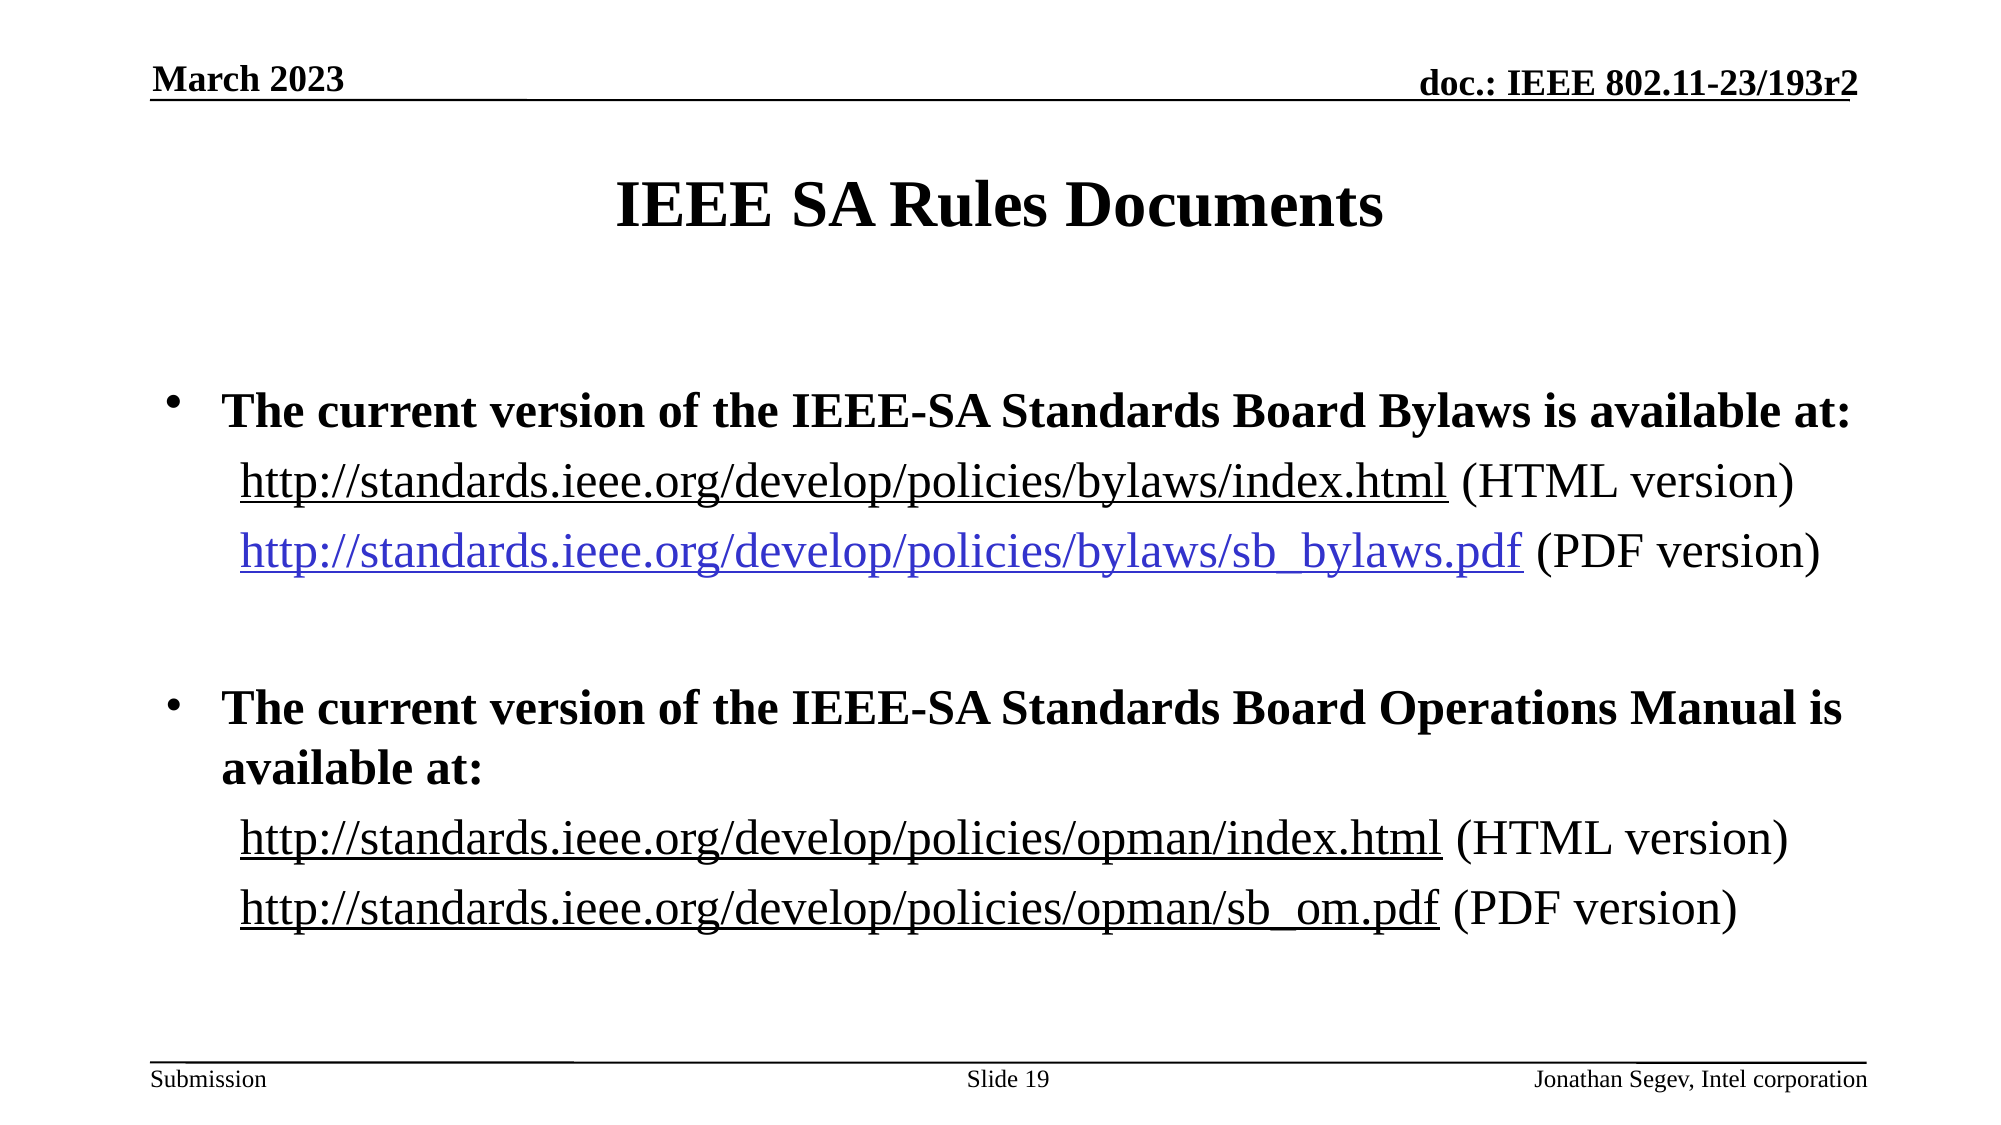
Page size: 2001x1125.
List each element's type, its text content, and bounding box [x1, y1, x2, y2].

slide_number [152, 54, 563, 100]
title IEEE SA Rules Documents [149, 112, 1850, 288]
slide_number Slide 19 [950, 1061, 1067, 1123]
list The current version of the IEEE-SA Standards Board Bylaws is available at: http://standards.ieee.org/develop/policies/bylaws/index.html (HTML version) http://standards.ieee.org/develop/policies/bylaws/sb_bylaws.pdf (PDF version) The current version of the IEEE-SA Standards Board Operations Manual is available at: http://standards.ieee.org/develop/policies/opman/index.html (HTML version) http://standards.ieee.org/develop/policies/opman/sb_om.pdf (PDF version) [149, 299, 1922, 1000]
footer Jonathan Segev, Intel corporation [1171, 1061, 1869, 1093]
